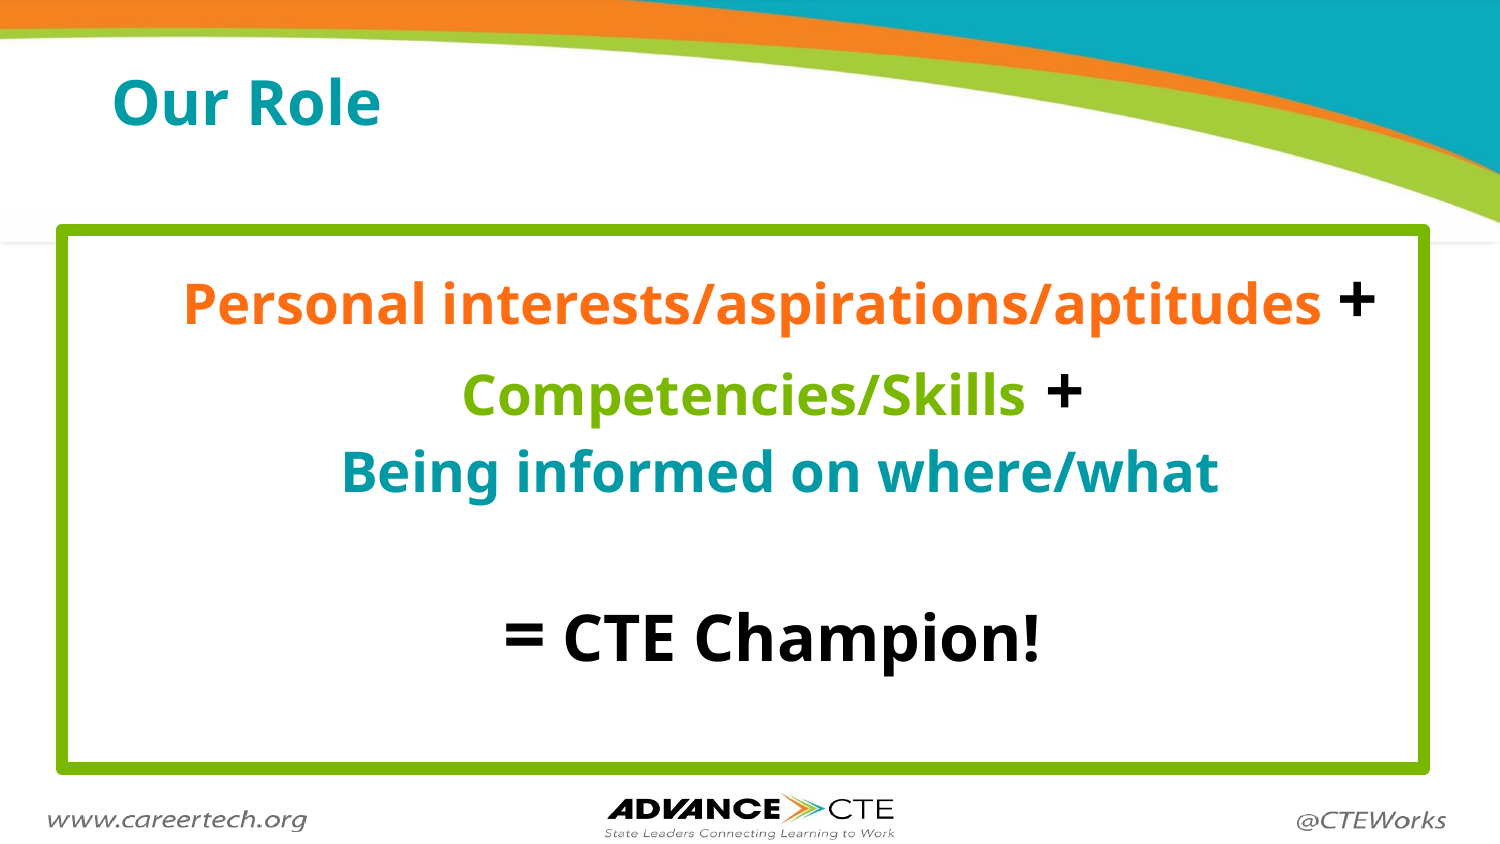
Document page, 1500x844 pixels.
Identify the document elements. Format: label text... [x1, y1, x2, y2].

picture [1257, 806, 1478, 836]
text_box Personal interests/aspirations/aptitudes + Competencies/Skills + Being informed on where/what = CTE Champion! [61, 250, 1424, 769]
picture [585, 788, 915, 844]
picture [0, 806, 332, 836]
picture [0, 0, 1500, 243]
